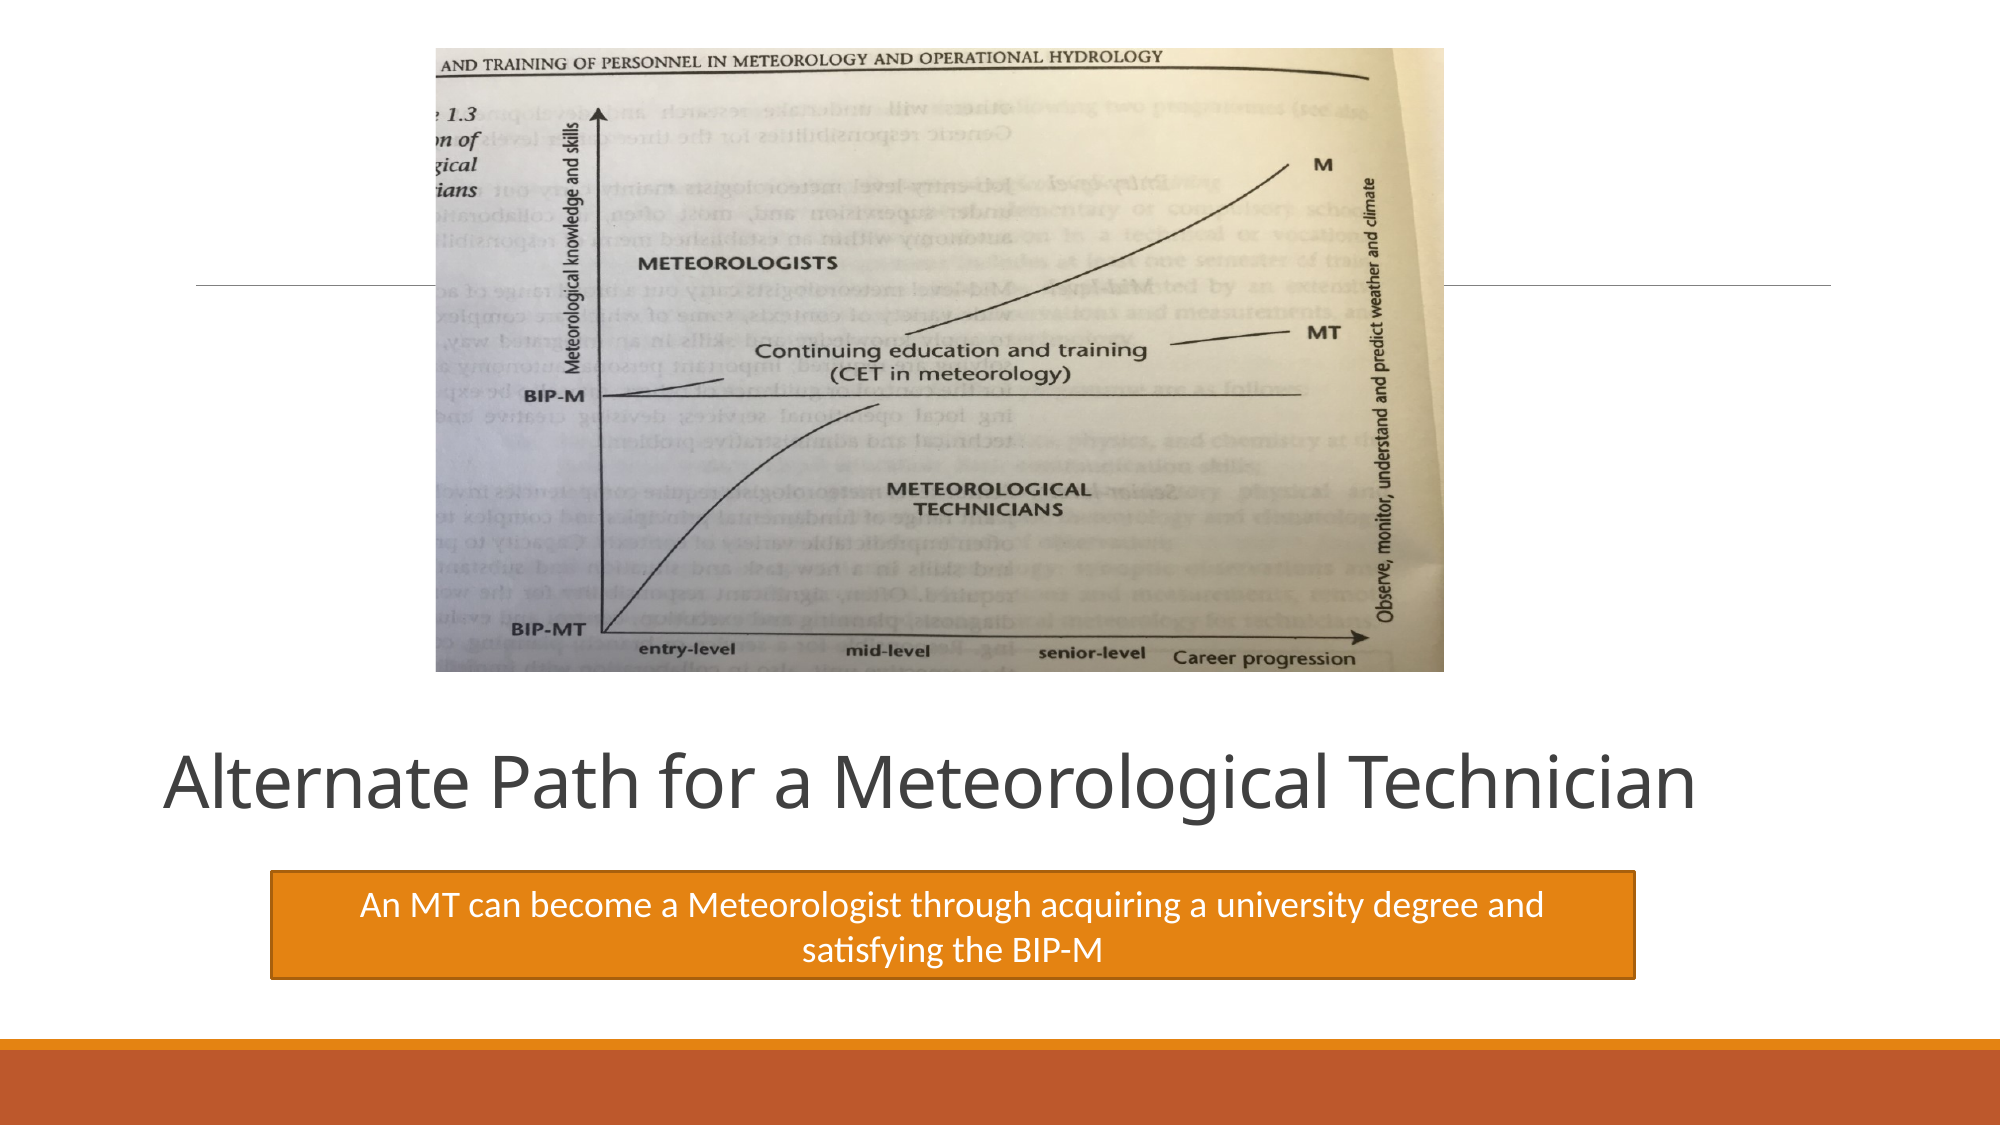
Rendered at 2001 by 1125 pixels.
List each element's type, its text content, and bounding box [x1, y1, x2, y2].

text_box An MT can become a Meteorologist through acquiring a university degree and satisfying the BIP-M [270, 870, 1636, 980]
picture [1252, 48, 1443, 672]
title Alternate Path for a Meteorological Technician [108, 706, 623, 832]
picture [437, 48, 626, 672]
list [626, 0, 1252, 864]
title Alternate Path for a Meteorological Technician [1260, 706, 1754, 832]
